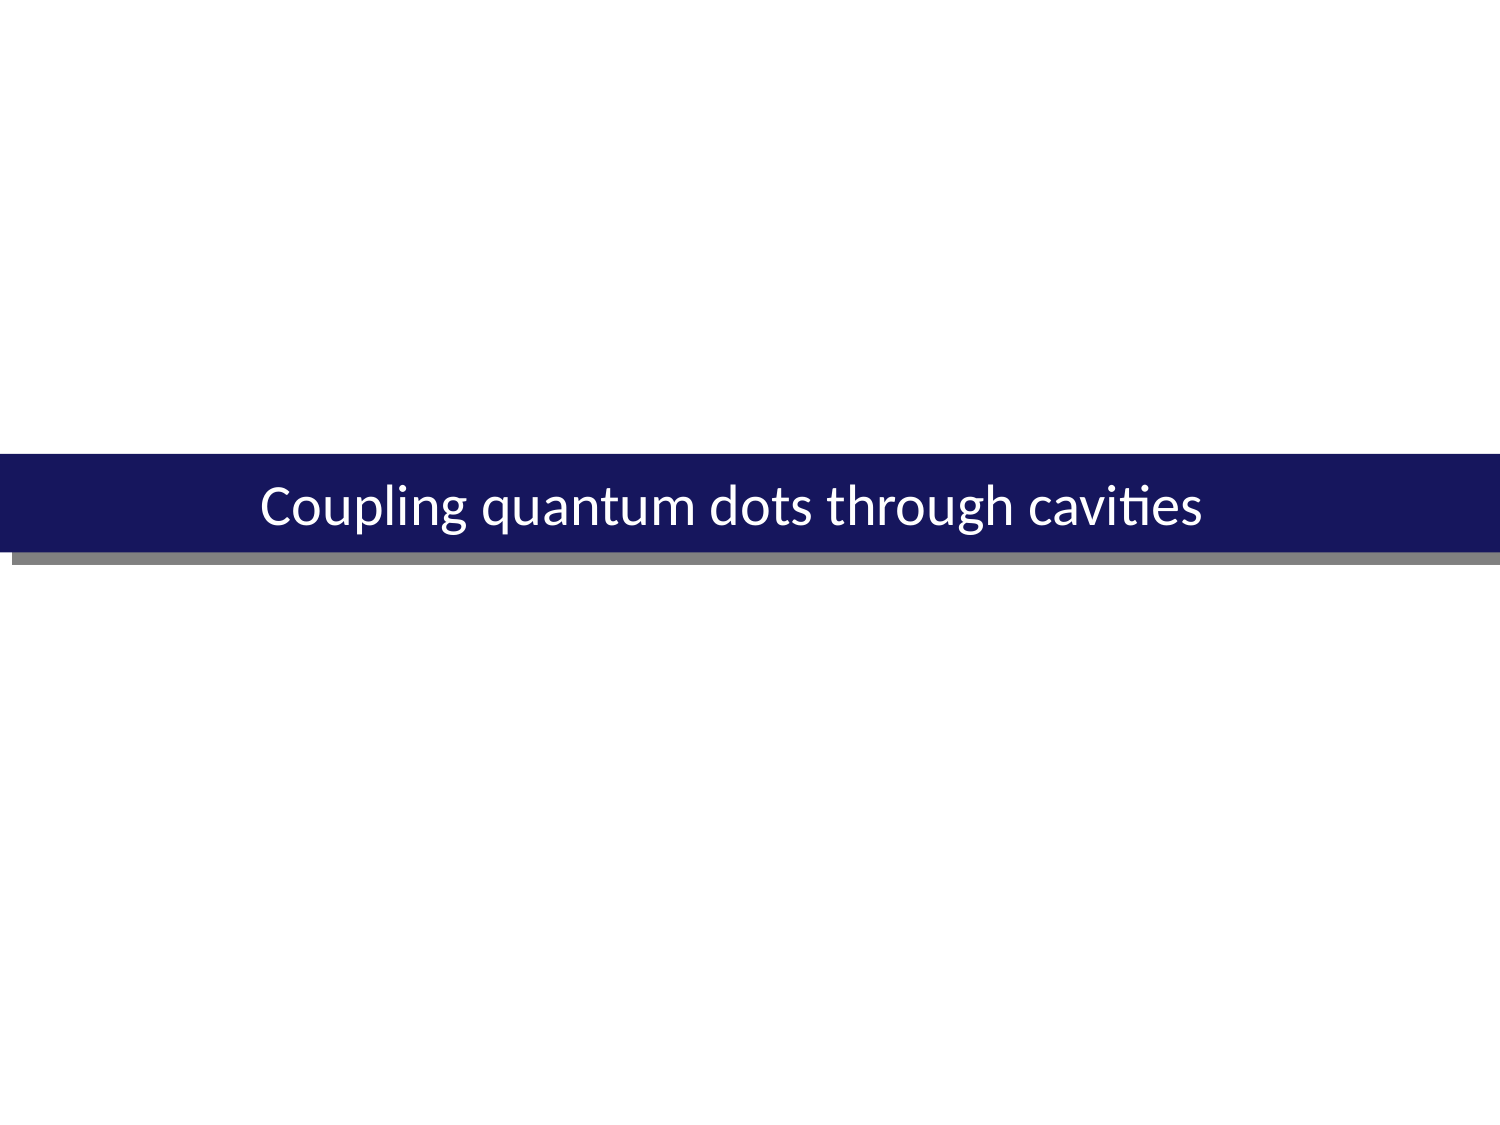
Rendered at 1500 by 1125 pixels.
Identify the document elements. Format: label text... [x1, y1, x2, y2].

text_box [0, 453, 1500, 553]
text_box Coupling quantum dots through cavities [37, 459, 1427, 545]
